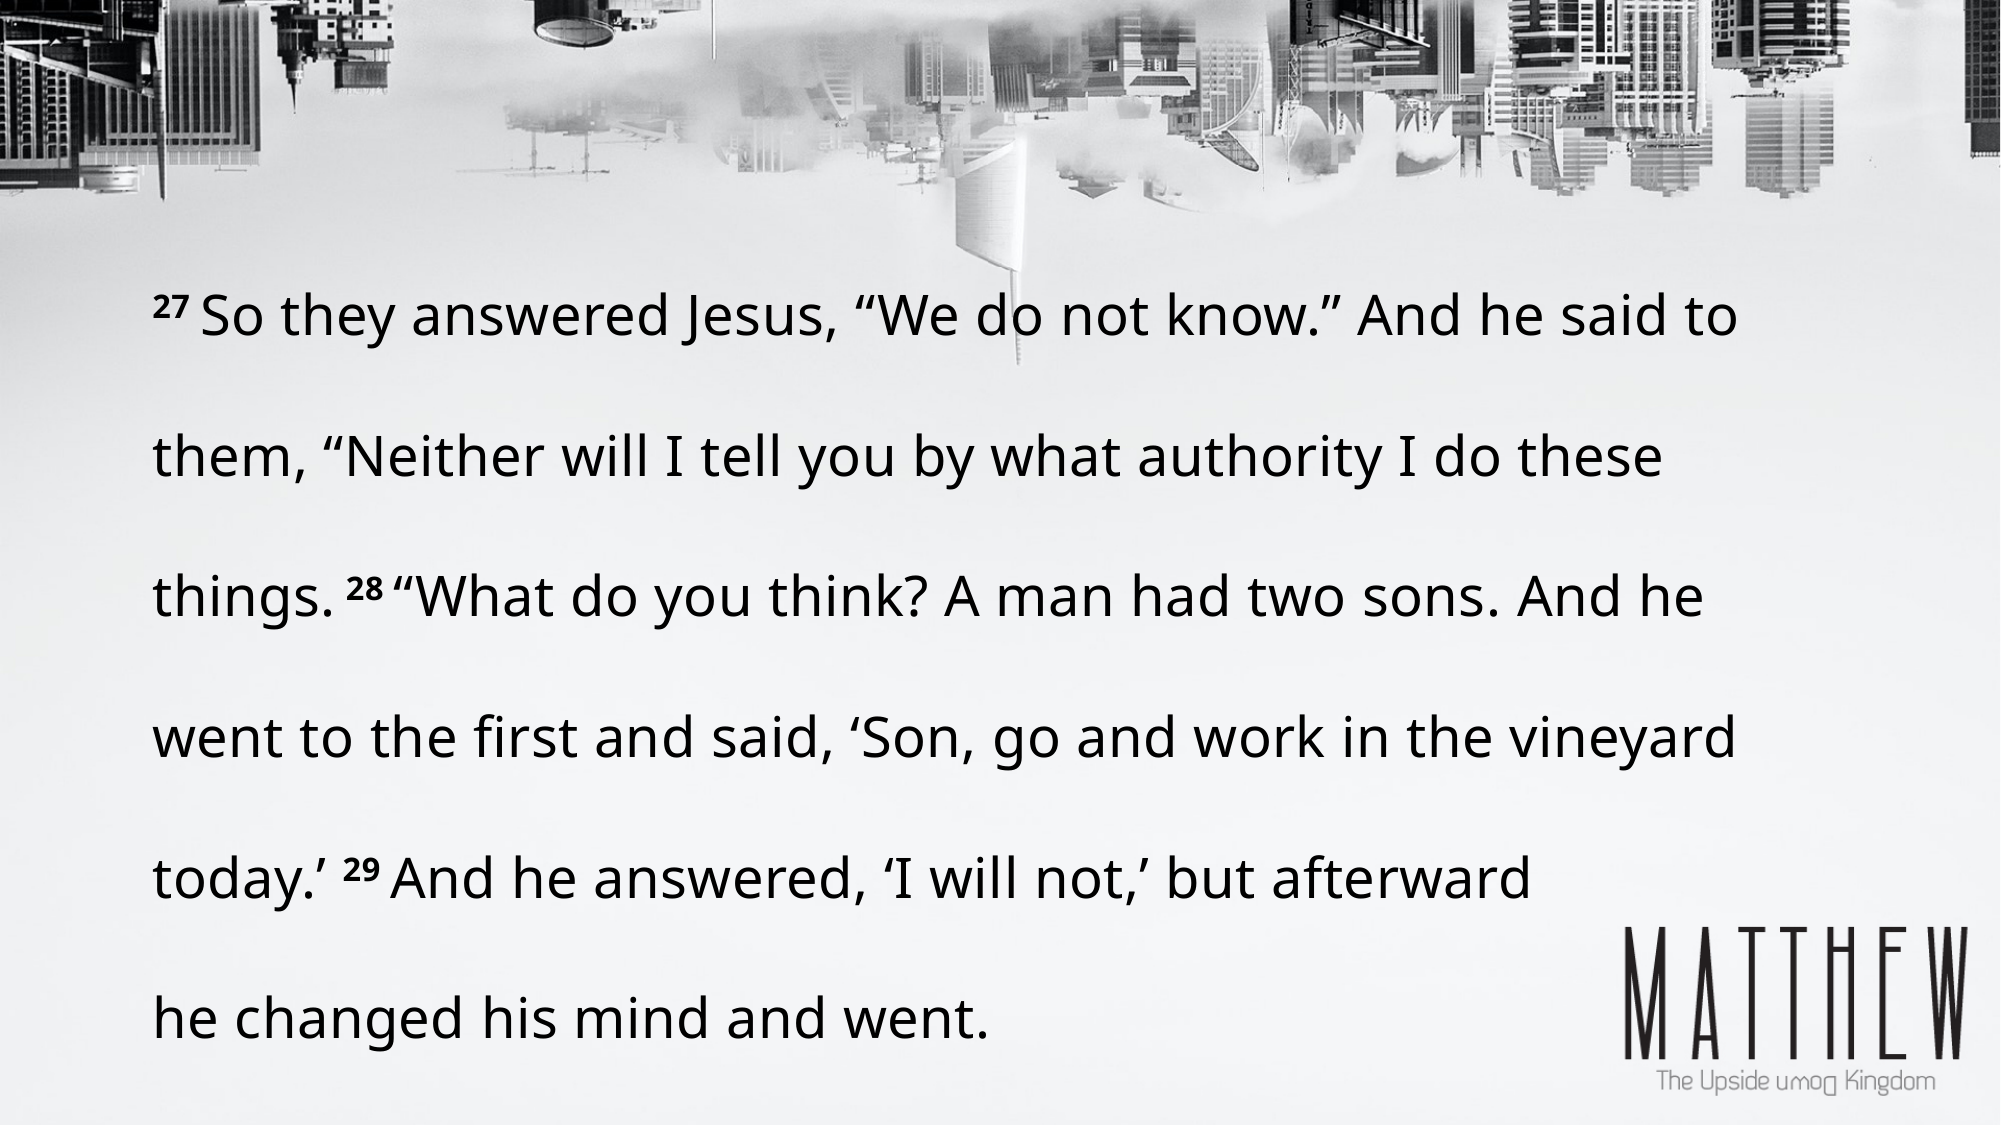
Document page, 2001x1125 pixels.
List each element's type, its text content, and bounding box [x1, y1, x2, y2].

picture [0, 0, 2001, 1125]
list 27 So they answered Jesus, “We do not know.” And he said to them, “Neither will I tell you by what authority I do these things. 28 “What do you think? A man had two sons. And he went to the first and said, ‘Son, go and work in the vineyard today.’ 29 And he answered, ‘I will not,’ but afterward he changed his mind and went. [137, 198, 1863, 1063]
